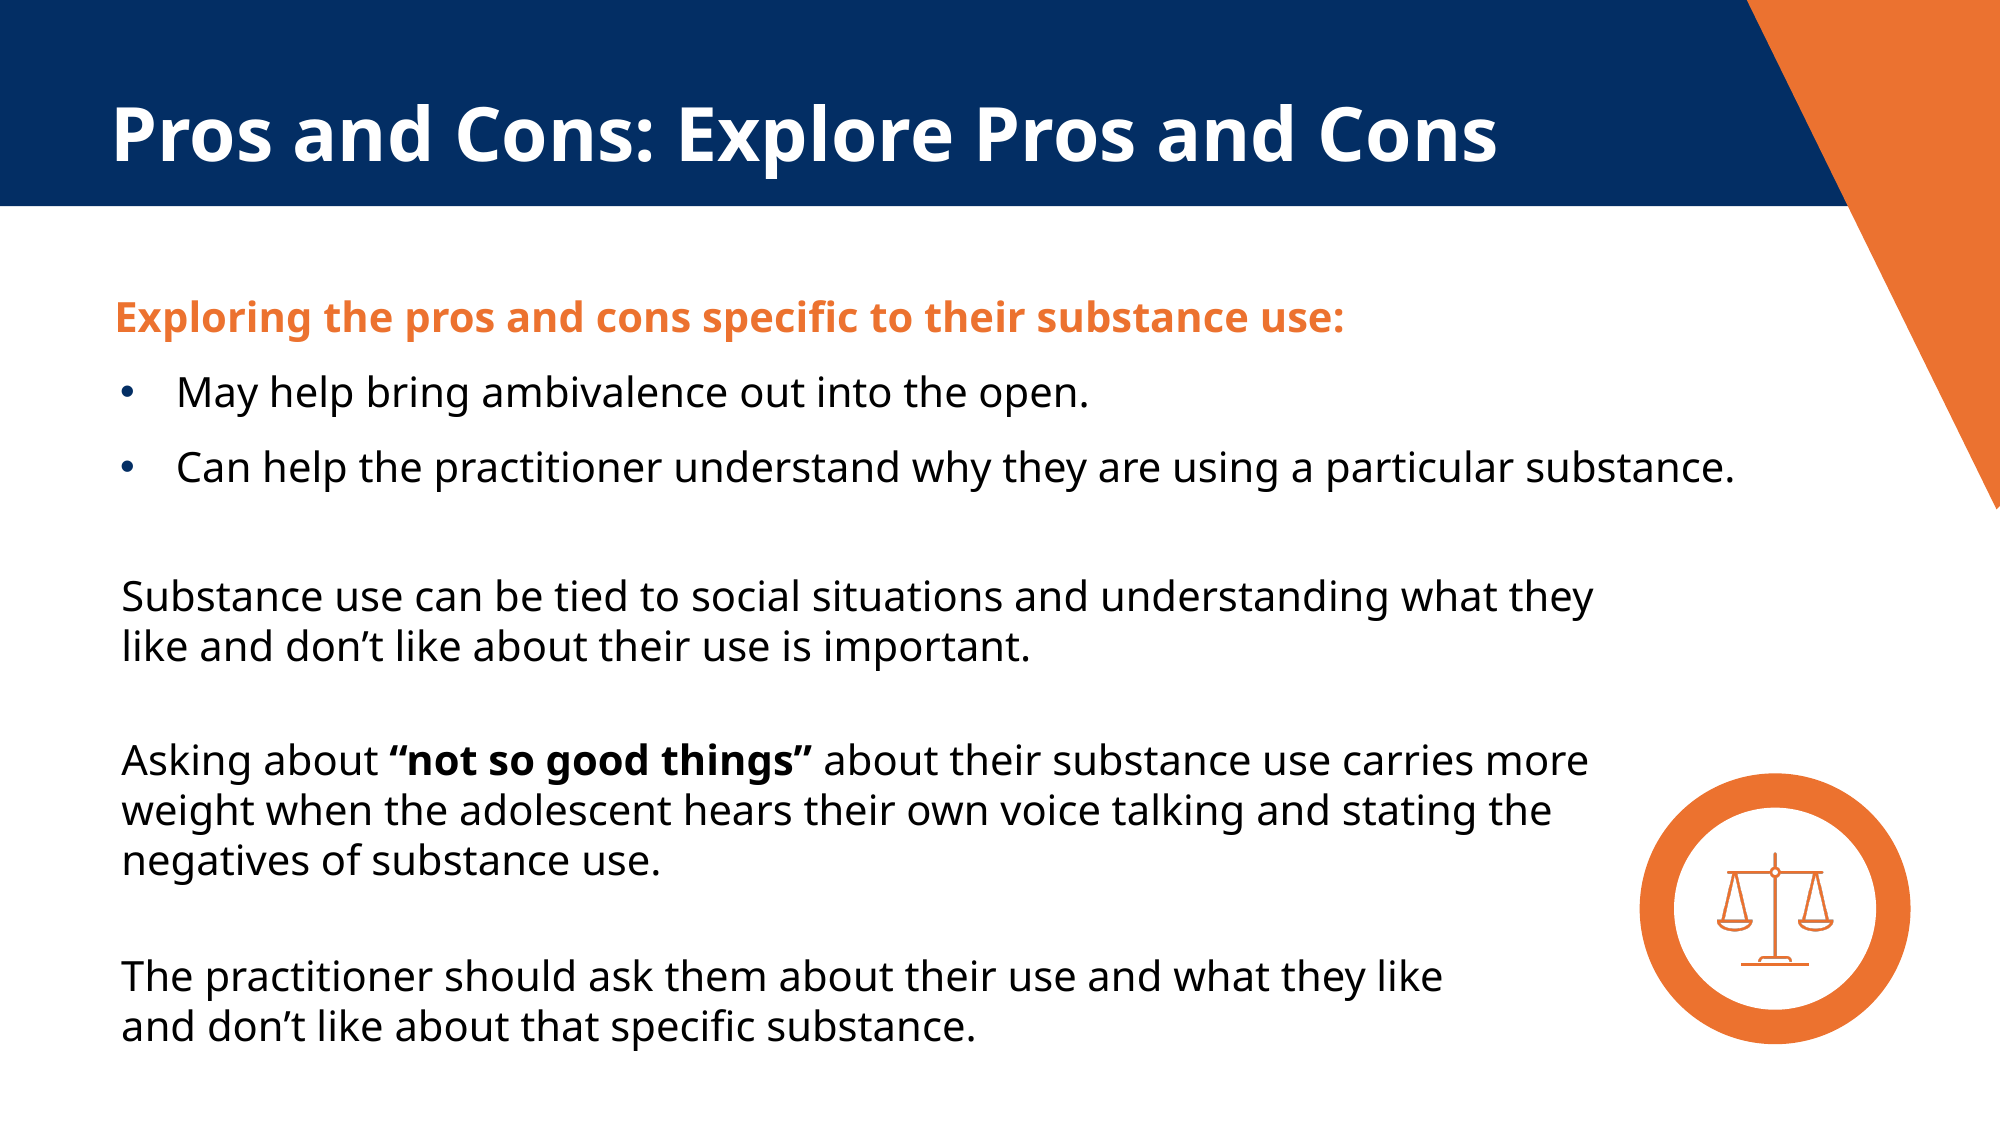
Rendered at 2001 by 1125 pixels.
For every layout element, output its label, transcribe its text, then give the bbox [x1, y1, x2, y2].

text_box [1674, 807, 1877, 1010]
text_box Asking about “not so good things” about their substance use carries more weight when the adolescent hears their own voice talking and stating the negatives of substance use. [106, 726, 1613, 891]
text_box The practitioner should ask them about their use and what they like and don’t like about that specific substance. [106, 942, 1509, 1058]
text_box [1639, 773, 1911, 1045]
picture [1707, 840, 1844, 977]
text_box Substance use can be tied to social situations and understanding what they like and don’t like about their use is important. [106, 562, 1613, 678]
list Exploring the pros and cons specific to their substance use: May help bring ambivalence out into the open. Can help the practitioner understand why they are using a particular substance. [99, 290, 1834, 1045]
list Pros and Cons: Explore Pros and Cons [110, 80, 1747, 175]
